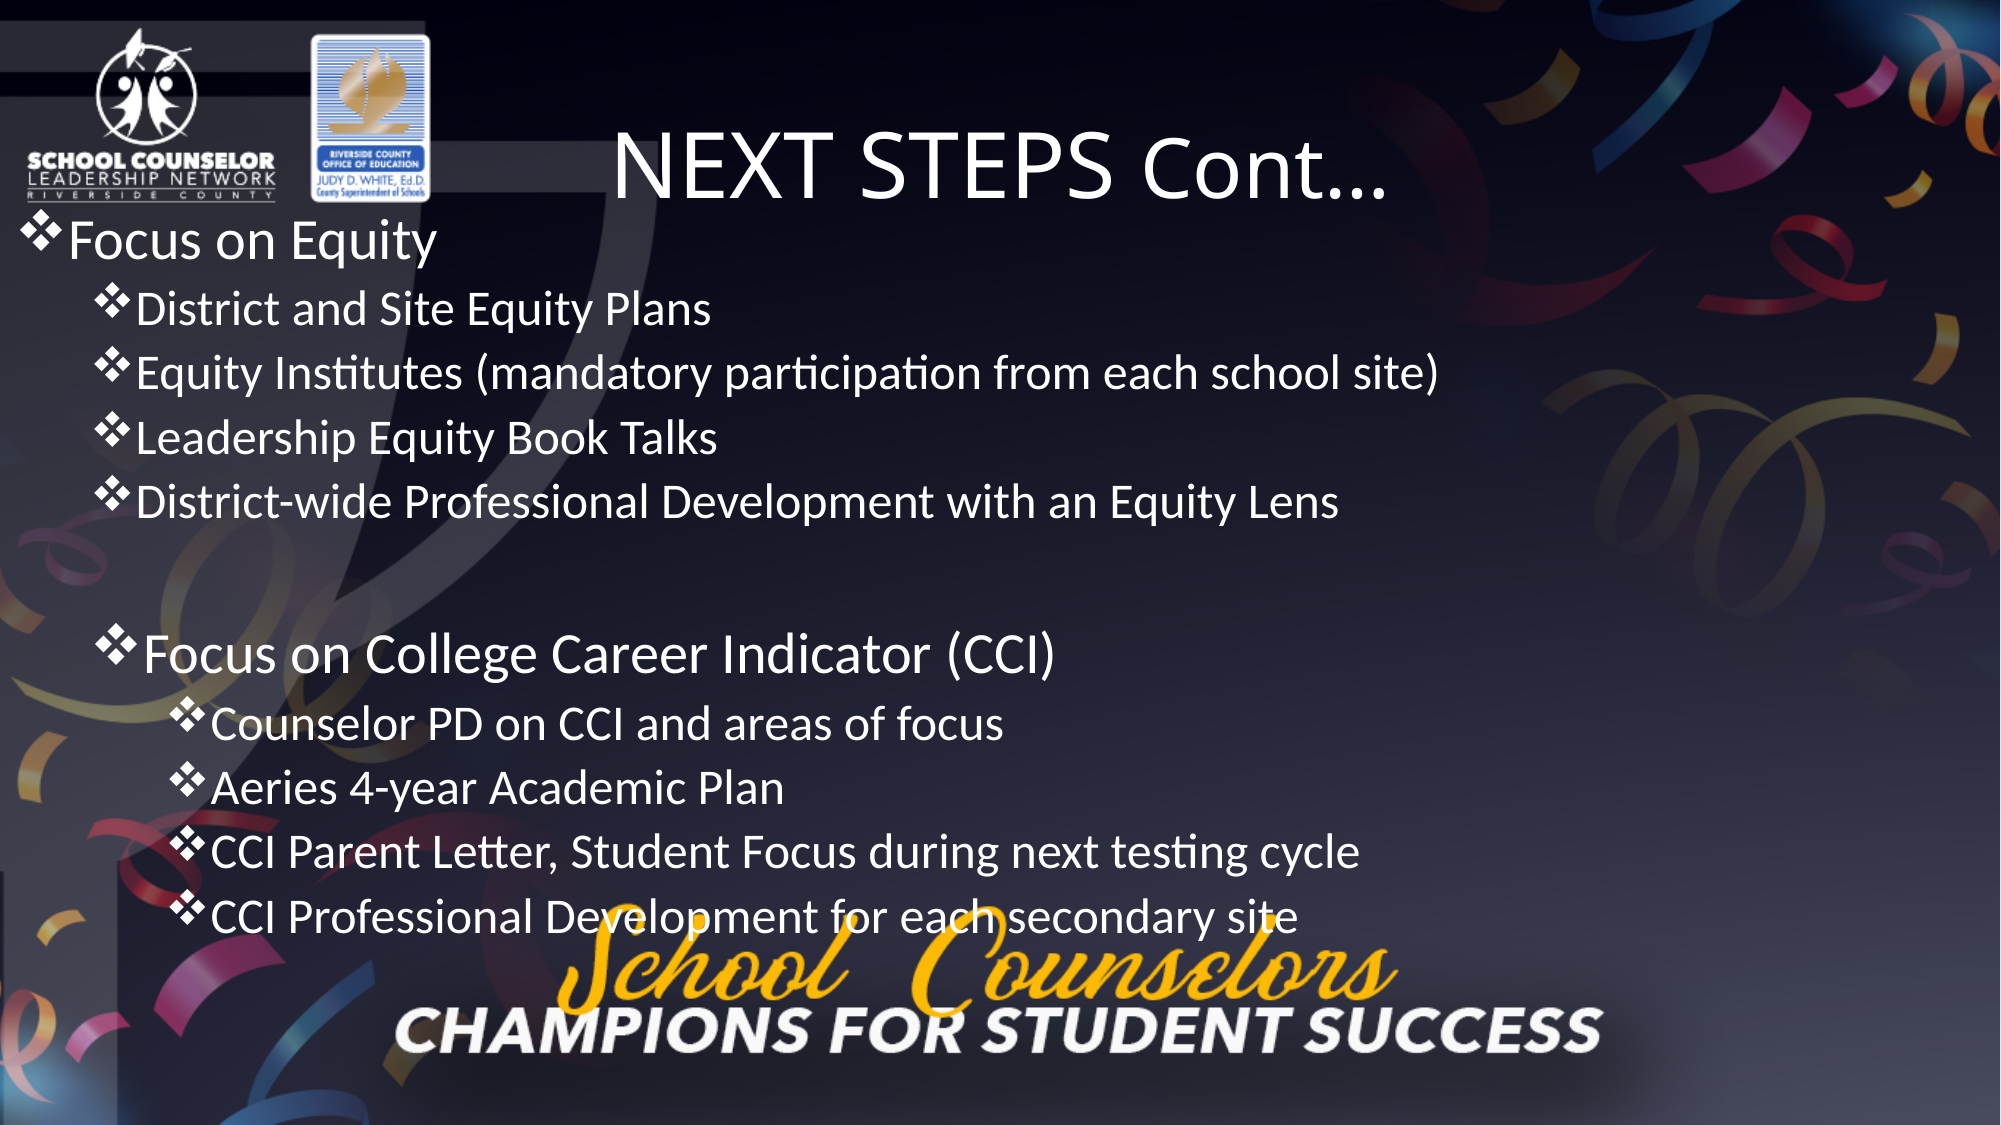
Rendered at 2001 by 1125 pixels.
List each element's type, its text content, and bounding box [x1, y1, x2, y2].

picture [0, 0, 2001, 1125]
list Focus on Equity District and Site Equity Plans Equity Institutes (mandatory participation from each school site) Leadership Equity Book Talks District-wide Professional Development with an Equity Lens Focus on College Career Indicator (CCI) Counselor PD on CCI and areas of focus Aeries 4-year Academic Plan CCI Parent Letter, Student Focus during next testing cycle CCI Professional Development for each secondary site [0, 201, 1963, 1014]
title NEXT STEPS Cont… [137, 59, 1863, 201]
